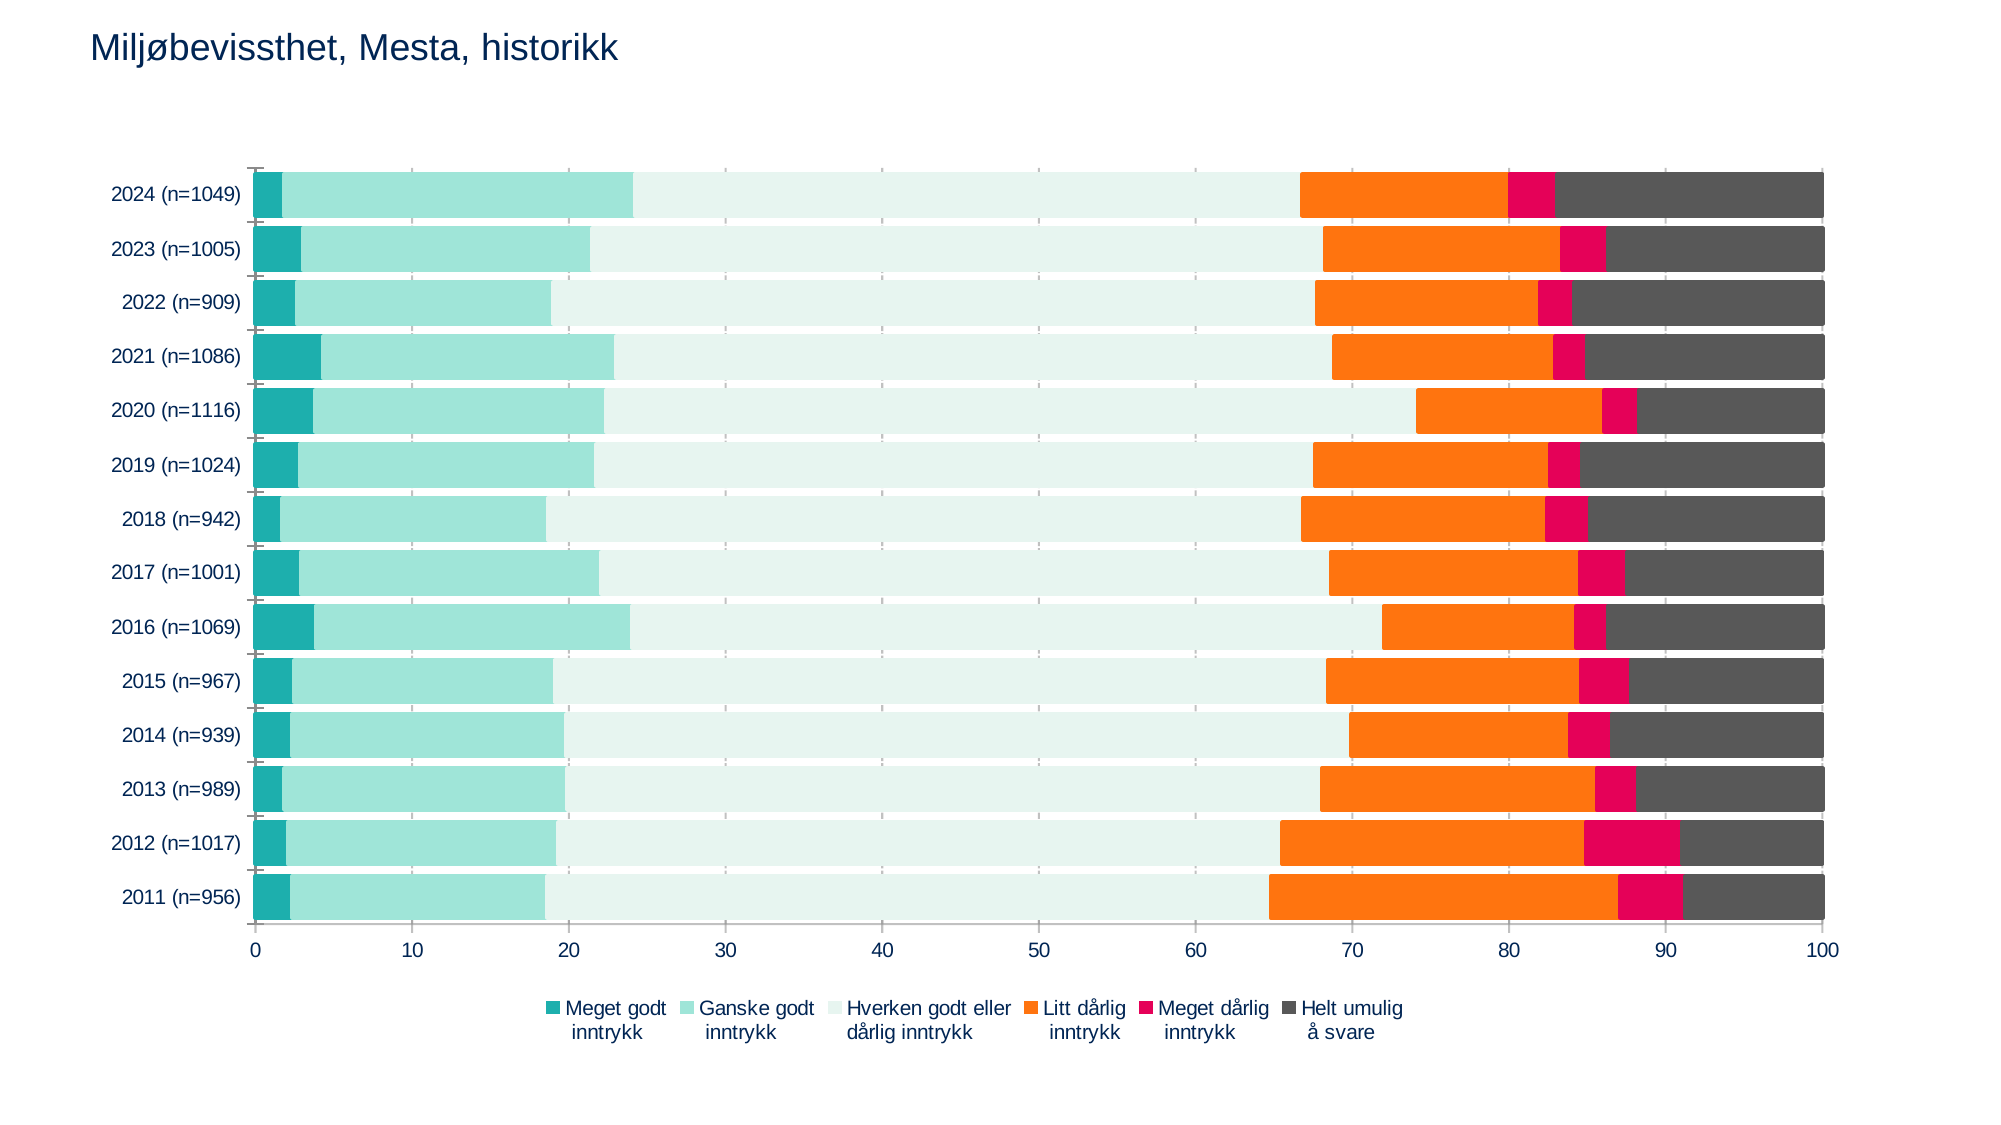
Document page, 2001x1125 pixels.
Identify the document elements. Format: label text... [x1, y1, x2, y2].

list Miljøbevissthet, Mesta, historikk [75, 15, 1950, 90]
chart [74, 149, 1876, 1051]
